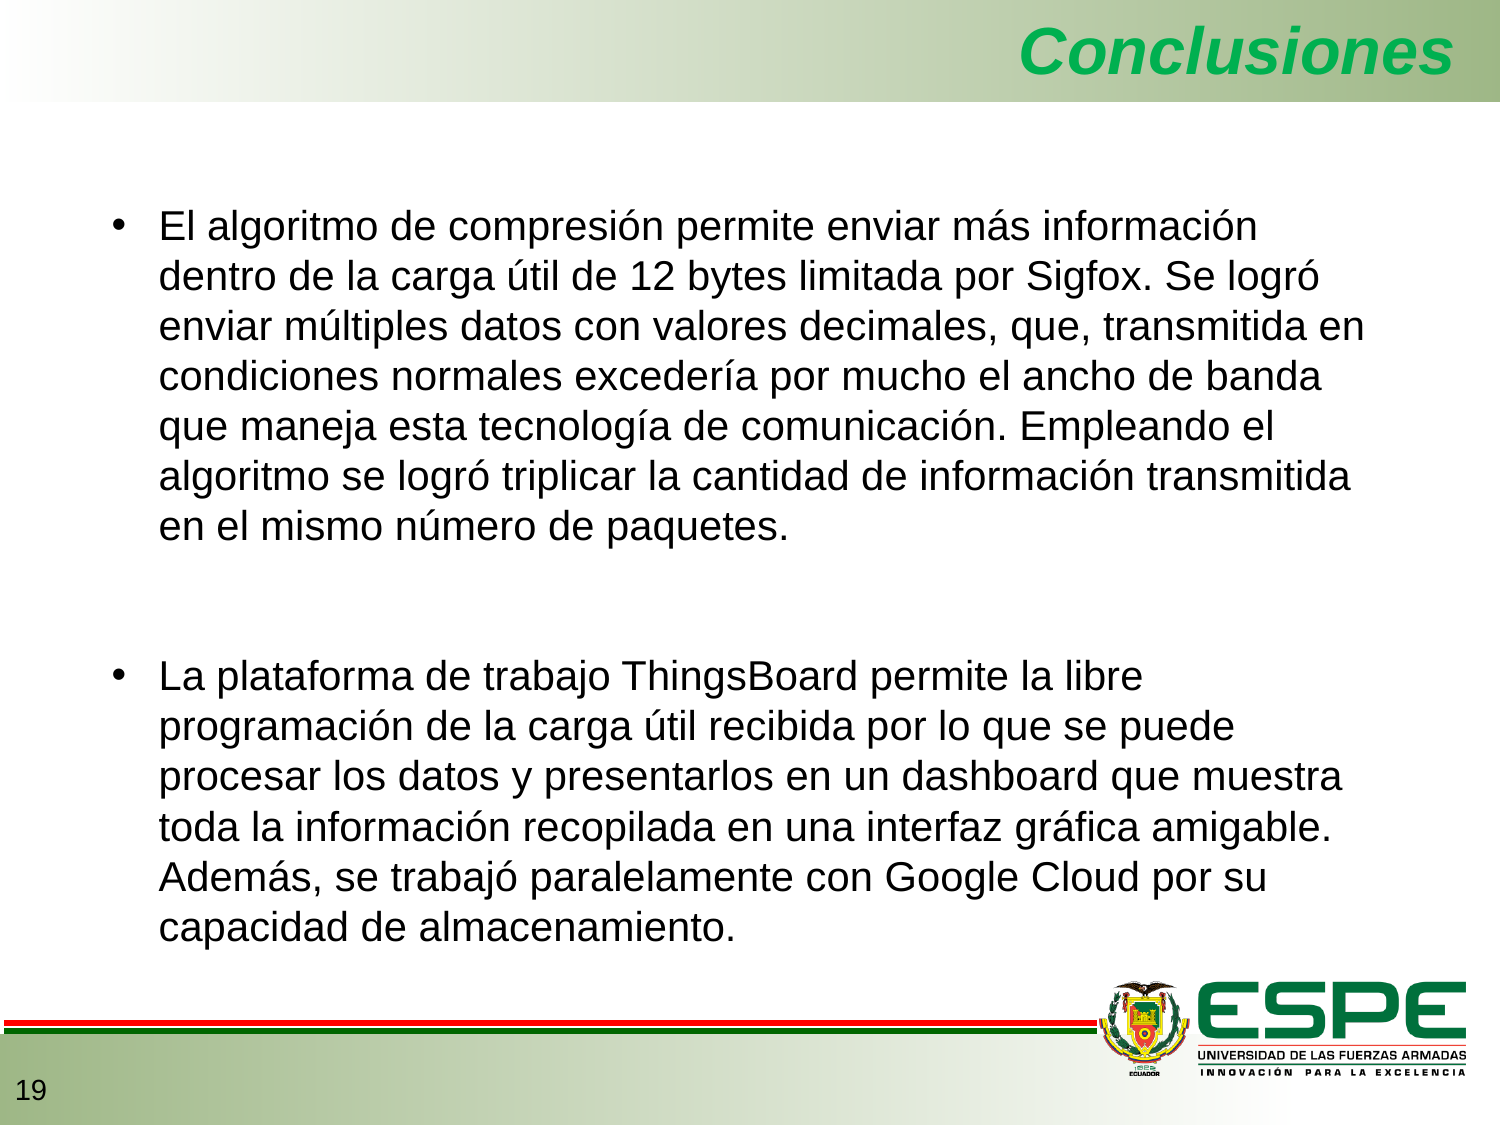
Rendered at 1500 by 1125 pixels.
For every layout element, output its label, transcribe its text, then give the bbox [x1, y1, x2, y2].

text_box El algoritmo de compresión permite enviar más información dentro de la carga útil de 12 bytes limitada por Sigfox. Se logró enviar múltiples datos con valores decimales, que, transmitida en condiciones normales excedería por mucho el ancho de banda que maneja esta tecnología de comunicación. Empleando el algoritmo se logró triplicar la cantidad de información transmitida en el mismo número de paquetes. La plataforma de trabajo ThingsBoard permite la libre programación de la carga útil recibida por lo que se puede procesar los datos y presentarlos en un dashboard que muestra toda la información recopilada en una interfaz gráfica amigable. Además, se trabajó paralelamente con Google Cloud por su capacidad de almacenamiento. [96, 121, 1403, 1027]
text_box 19 [0, 1064, 116, 1115]
picture [1099, 981, 1466, 1076]
title Conclusiones [120, 0, 1471, 188]
